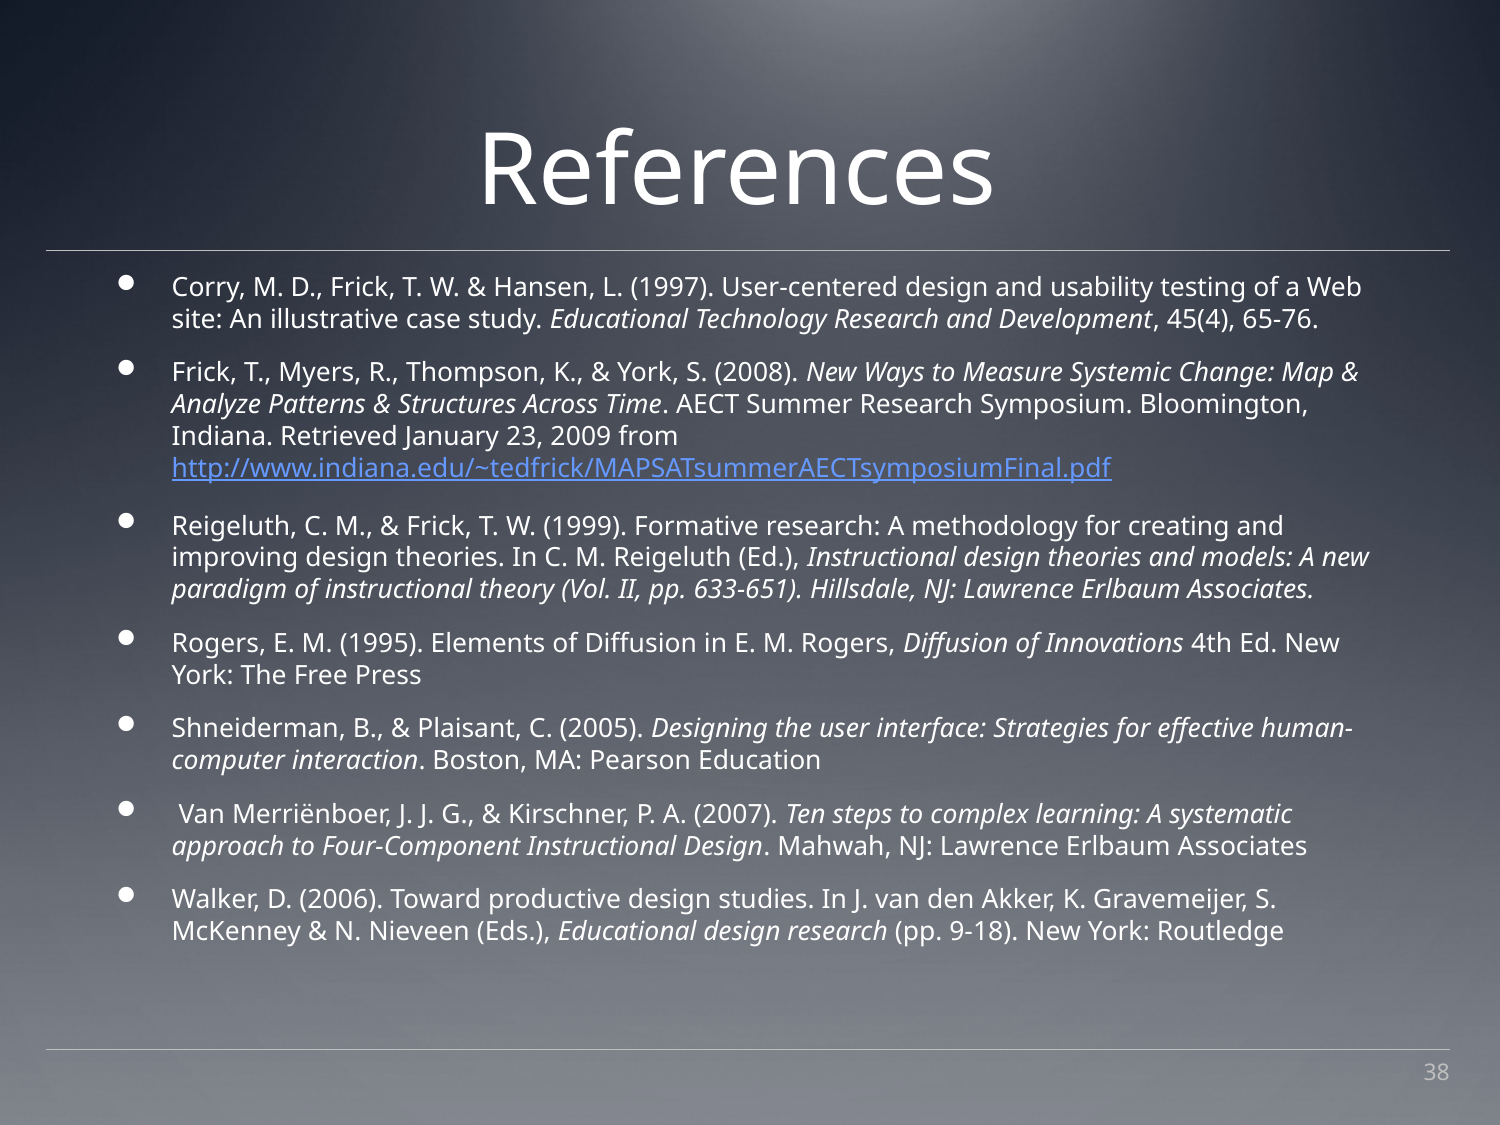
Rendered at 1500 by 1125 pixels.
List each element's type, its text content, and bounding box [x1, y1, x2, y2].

slide_number 38 [1325, 1042, 1450, 1103]
list Corry, M. D., Frick, T. W. & Hansen, L. (1997). User-centered design and usability testing of a Web site: An illustrative case study. Educational Technology Research and Development, 45(4), 65-76. Frick, T., Myers, R., Thompson, K., & York, S. (2008). New Ways to Measure Systemic Change: Map & Analyze Patterns & Structures Across Time. AECT Summer Research Symposium. Bloomington, Indiana. Retrieved January 23, 2009 from http://www.indiana.edu/~tedfrick/MAPSATsummerAECTsymposiumFinal.pdf Reigeluth, C. M., & Frick, T. W. (1999). Formative research: A methodology for creating and improving design theories. In C. M. Reigeluth (Ed.), Instructional design theories and models: A new paradigm of instructional theory (Vol. II, pp. 633-651). Hillsdale, NJ: Lawrence Erlbaum Associates. Rogers, E. M. (1995). Elements of Diffusion in E. M. Rogers, Diffusion of Innovations 4th Ed. New York: The Free Press Shneiderman, B., & Plaisant, C. (2005). Designing the user interface: Strategies for effective human-computer interaction. Boston, MA: Pearson Education Van Merriënboer, J. J. G., & Kirschner, P. A. (2007). Ten steps to complex learning: A systematic approach to Four-Component Instructional Design. Mahwah, NJ: Lawrence Erlbaum Associates Walker, D. (2006). Toward productive design studies. In J. van den Akker, K. Gravemeijer, S. McKenney & N. Nieveen (Eds.), Educational design research (pp. 9-18). New York: Routledge [101, 262, 1394, 1024]
title References [105, 17, 1394, 233]
